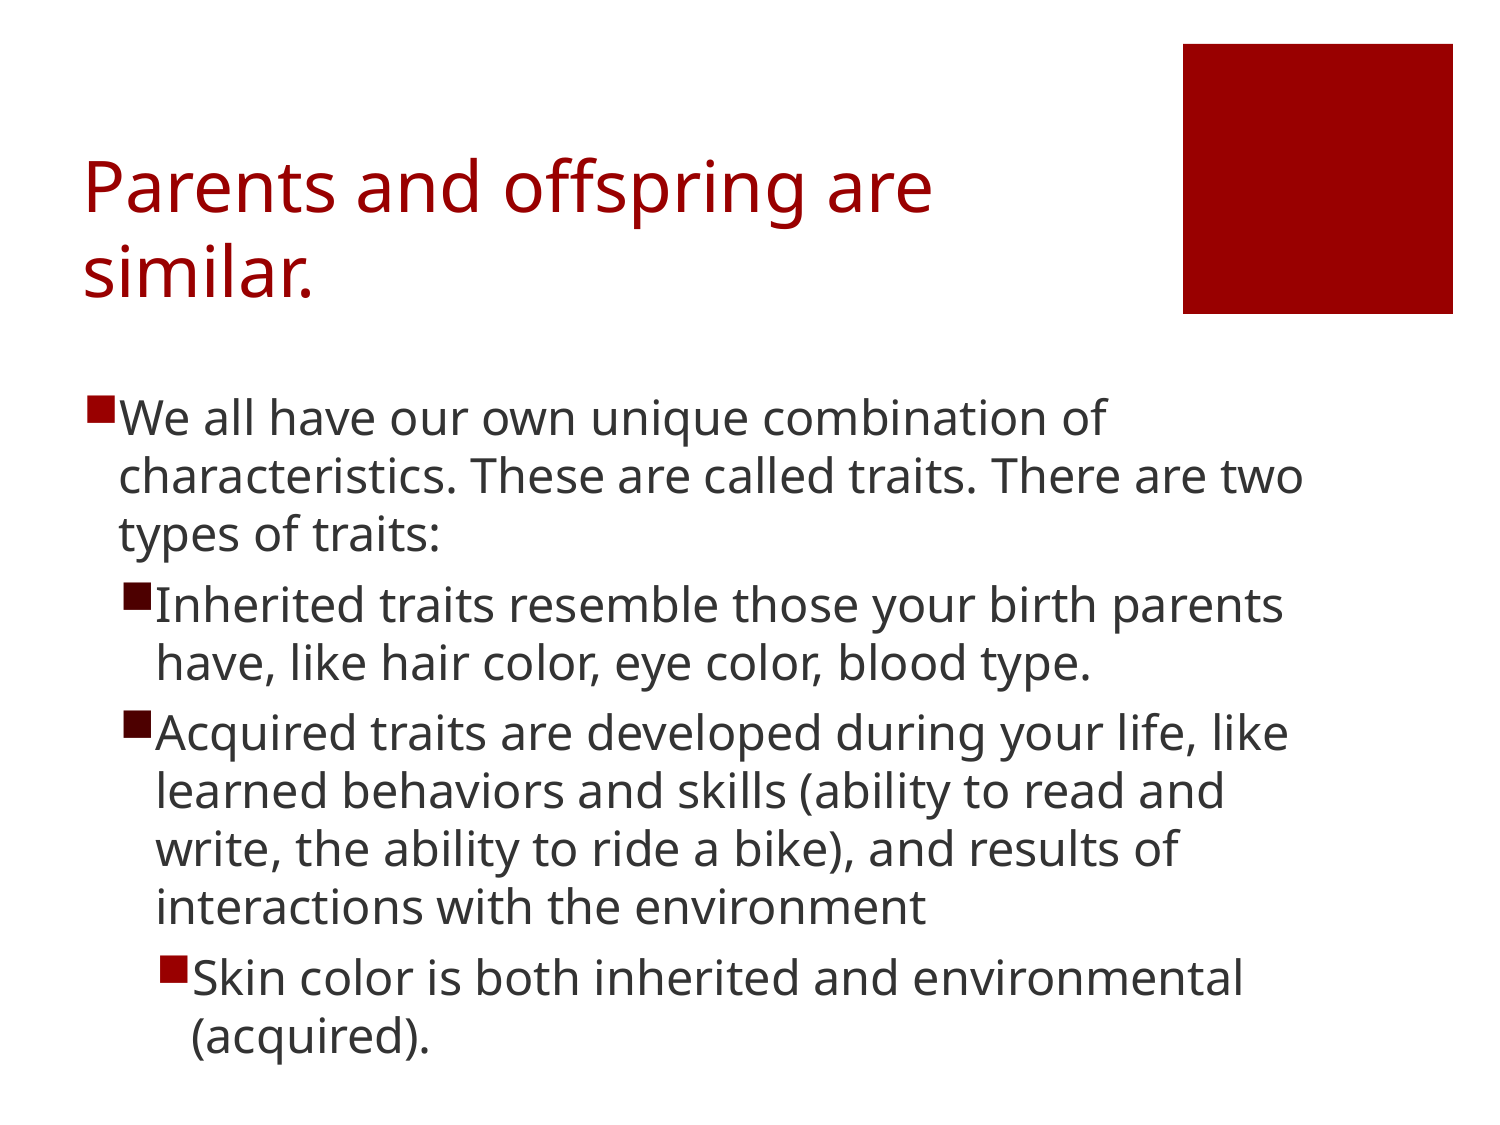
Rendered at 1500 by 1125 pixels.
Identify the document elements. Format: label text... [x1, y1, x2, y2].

list We all have our own unique combination of characteristics. These are called traits. There are two types of traits: Inherited traits resemble those your birth parents have, like hair color, eye color, blood type. Acquired traits are developed during your life, like learned behaviors and skills (ability to read and write, the ability to ride a bike), and results of interactions with the environment Skin color is both inherited and environmental (acquired). [67, 379, 1365, 1079]
title Parents and offspring are similar. [67, 131, 1135, 320]
